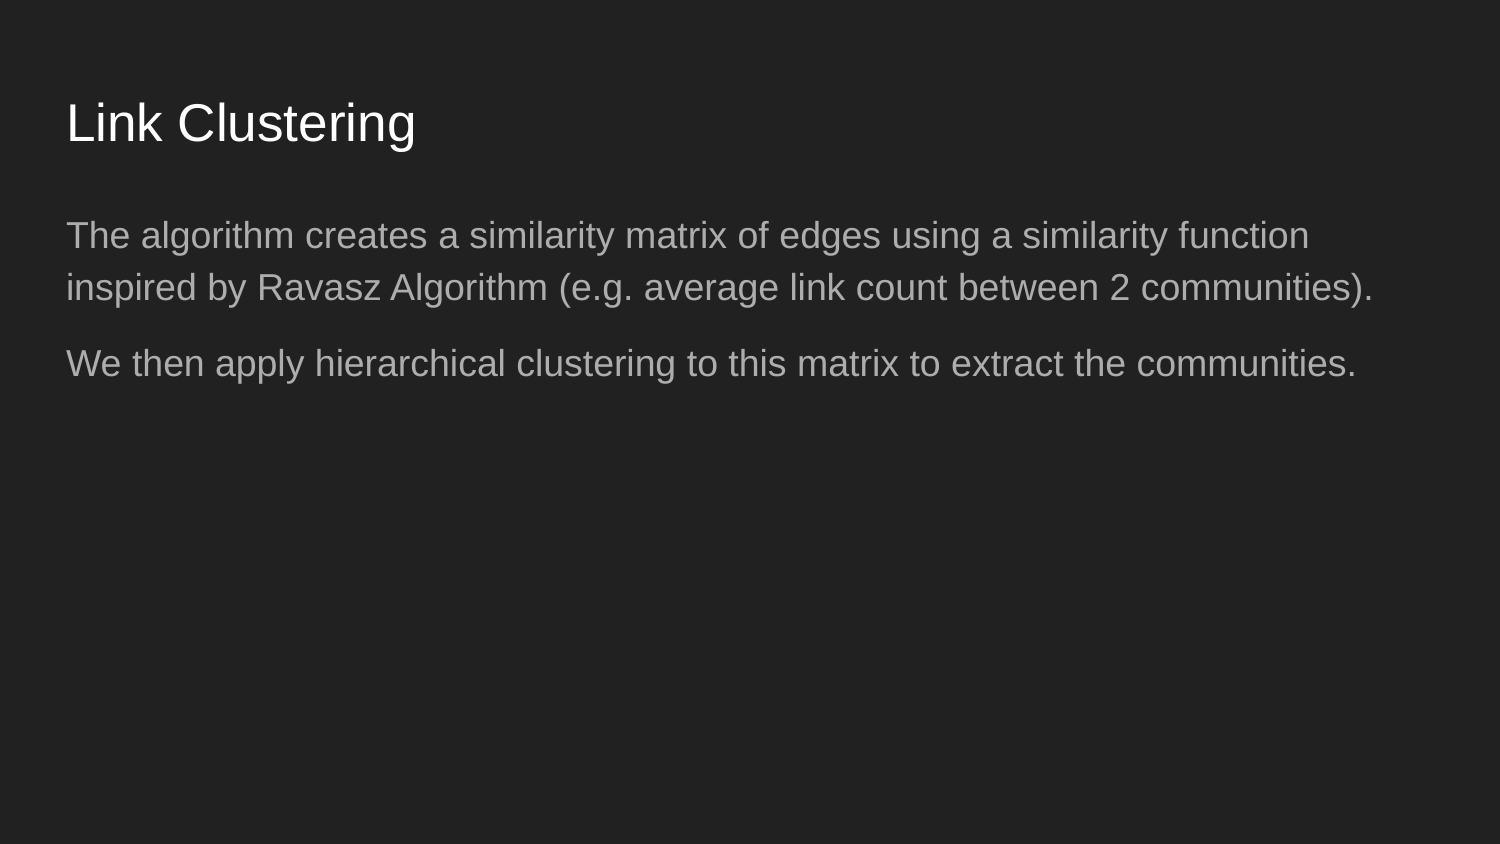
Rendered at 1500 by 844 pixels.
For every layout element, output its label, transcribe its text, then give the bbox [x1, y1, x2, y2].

list The algorithm creates a similarity matrix of edges using a similarity function inspired by Ravasz Algorithm (e.g. average link count between 2 communities). We then apply hierarchical clustering to this matrix to extract the communities. [51, 189, 1449, 750]
title Link Clustering [51, 72, 1449, 167]
